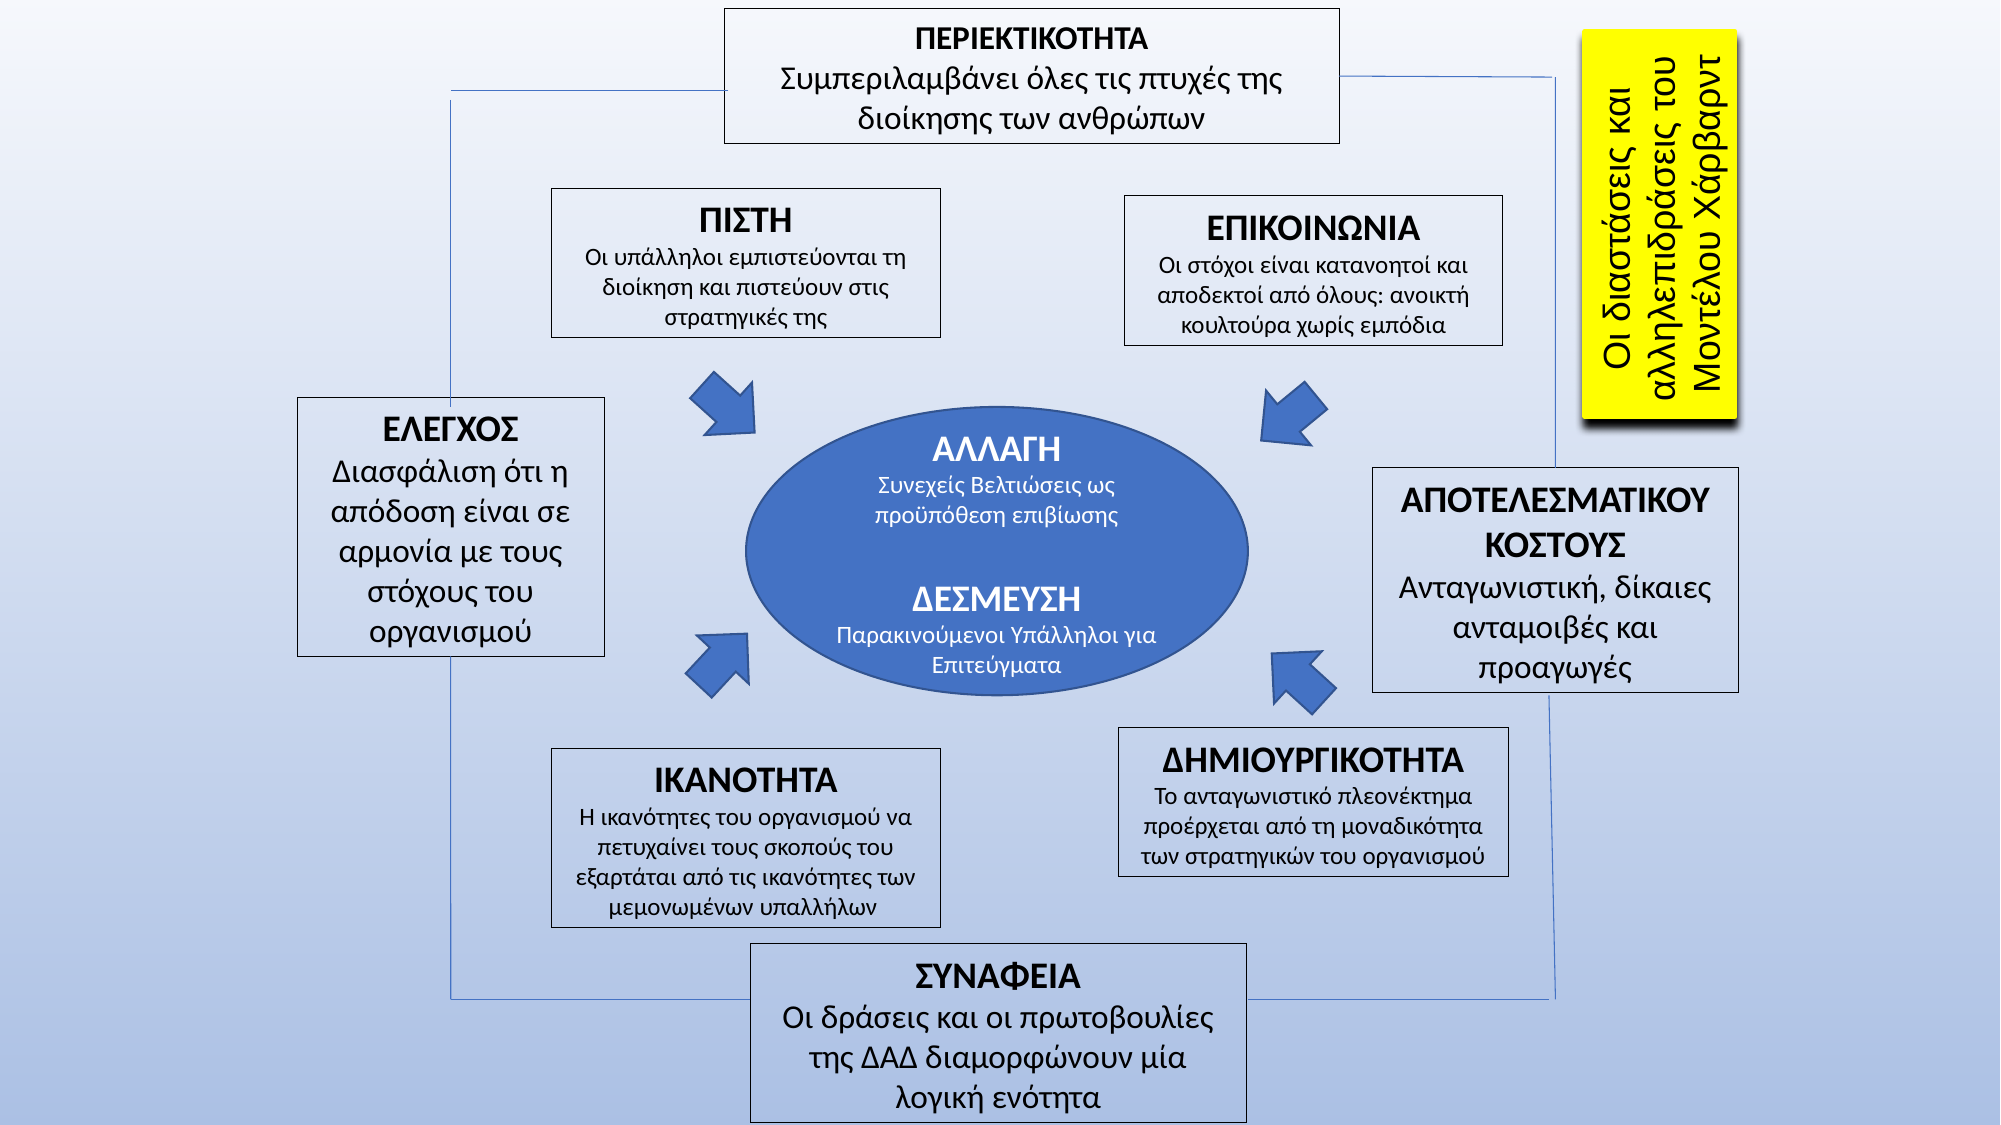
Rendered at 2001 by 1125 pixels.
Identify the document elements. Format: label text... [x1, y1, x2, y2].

text_box [1260, 380, 1329, 447]
text_box ΔΗΜΙΟΥΡΓΙΚΟΤΗΤΑ Το ανταγωνιστικό πλεονέκτημα προέρχεται από τη μοναδικότητα των στρατηγικών του οργανισμού [1118, 727, 1509, 877]
text_box ΣΥΝΑΦΕΙΑ Οι δράσεις και οι πρωτοβουλίες της ΔΑΔ διαμορφώνουν μία λογική ενότητα [750, 943, 1247, 1123]
text_box ΕΛΕΓΧΟΣ Διασφάλιση ότι η απόδοση είναι σε αρμονία με τους στόχους του οργανισμού [297, 397, 605, 657]
text_box [684, 632, 750, 700]
text_box [1270, 650, 1338, 716]
text_box [688, 370, 756, 437]
text_box ΑΛΛΑΓΗ Συνεχείς Βελτιώσεις ως προϋπόθεση επιβίωσης ΔΕΣΜΕΥΣΗ Παρακινούμενοι Υπάλληλοι για Επιτεύγματα [745, 405, 1249, 697]
text_box ΙΚΑΝΟΤΗΤΑ Η ικανότητες του οργανισμού να πετυχαίνει τους σκοπούς του εξαρτάται από τις ικανότητες των μεμονωμένων υπαλλήλων [551, 748, 941, 928]
text_box ΠΙΣΤΗ Οι υπάλληλοι εμπιστεύονται τη διοίκηση και πιστεύουν στις στρατηγικές της [551, 188, 941, 338]
text_box ΑΠΟΤΕΛΕΣΜΑΤΙΚΟΥ ΚΟΣΤΟΥΣ Ανταγωνιστική, δίκαιες ανταμοιβές και προαγωγές [1372, 467, 1739, 693]
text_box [1548, 695, 1556, 1000]
text_box ΕΠΙΚΟΙΝΩΝΙΑ Οι στόχοι είναι κατανοητοί και αποδεκτοί από όλους: ανοικτή κουλτούρα χωρίς εμπόδια [1124, 195, 1503, 346]
text_box ΠΕΡΙΕΚΤΙΚΟΤΗΤΑ Συμπεριλαμβάνει όλες τις πτυχές της διοίκησης των ανθρώπων [724, 8, 1340, 144]
text_box Οι διαστάσεις και αλληλεπιδράσεις του Μοντέλου Χάρβαρντ [1585, 31, 1735, 417]
